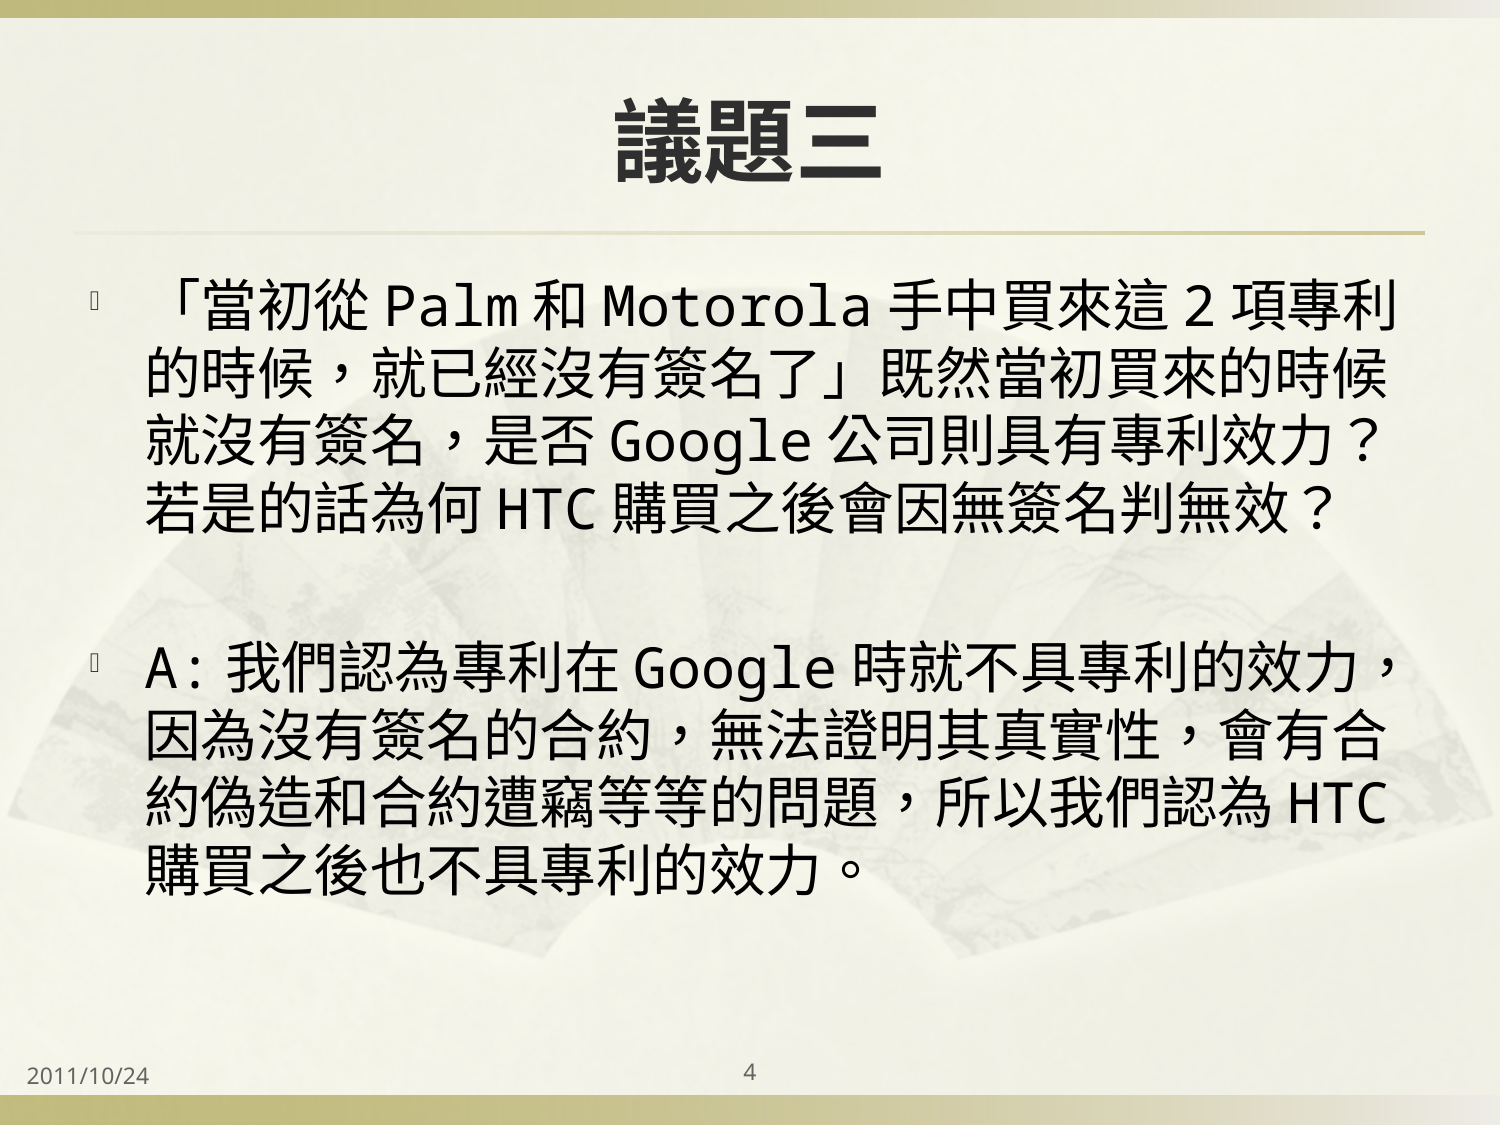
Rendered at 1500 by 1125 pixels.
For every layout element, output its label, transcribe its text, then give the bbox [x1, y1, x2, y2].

title 議題三 [75, 45, 1425, 233]
slide_number 4 [675, 1050, 825, 1097]
list 「當初從Palm和Motorola手中買來這2項專利的時候，就已經沒有簽名了」既然當初買來的時候就沒有簽名，是否Google公司則具有專利效力？若是的話為何HTC購買之後會因無簽名判無效？ A:我們認為專利在Google時就不具專利的效力，因為沒有簽名的合約，無法證明其真實性，會有合約偽造和合約遭竊等等的問題，所以我們認為HTC購買之後也不具專利的效力。 [75, 262, 1425, 1032]
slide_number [11, 1050, 537, 1097]
